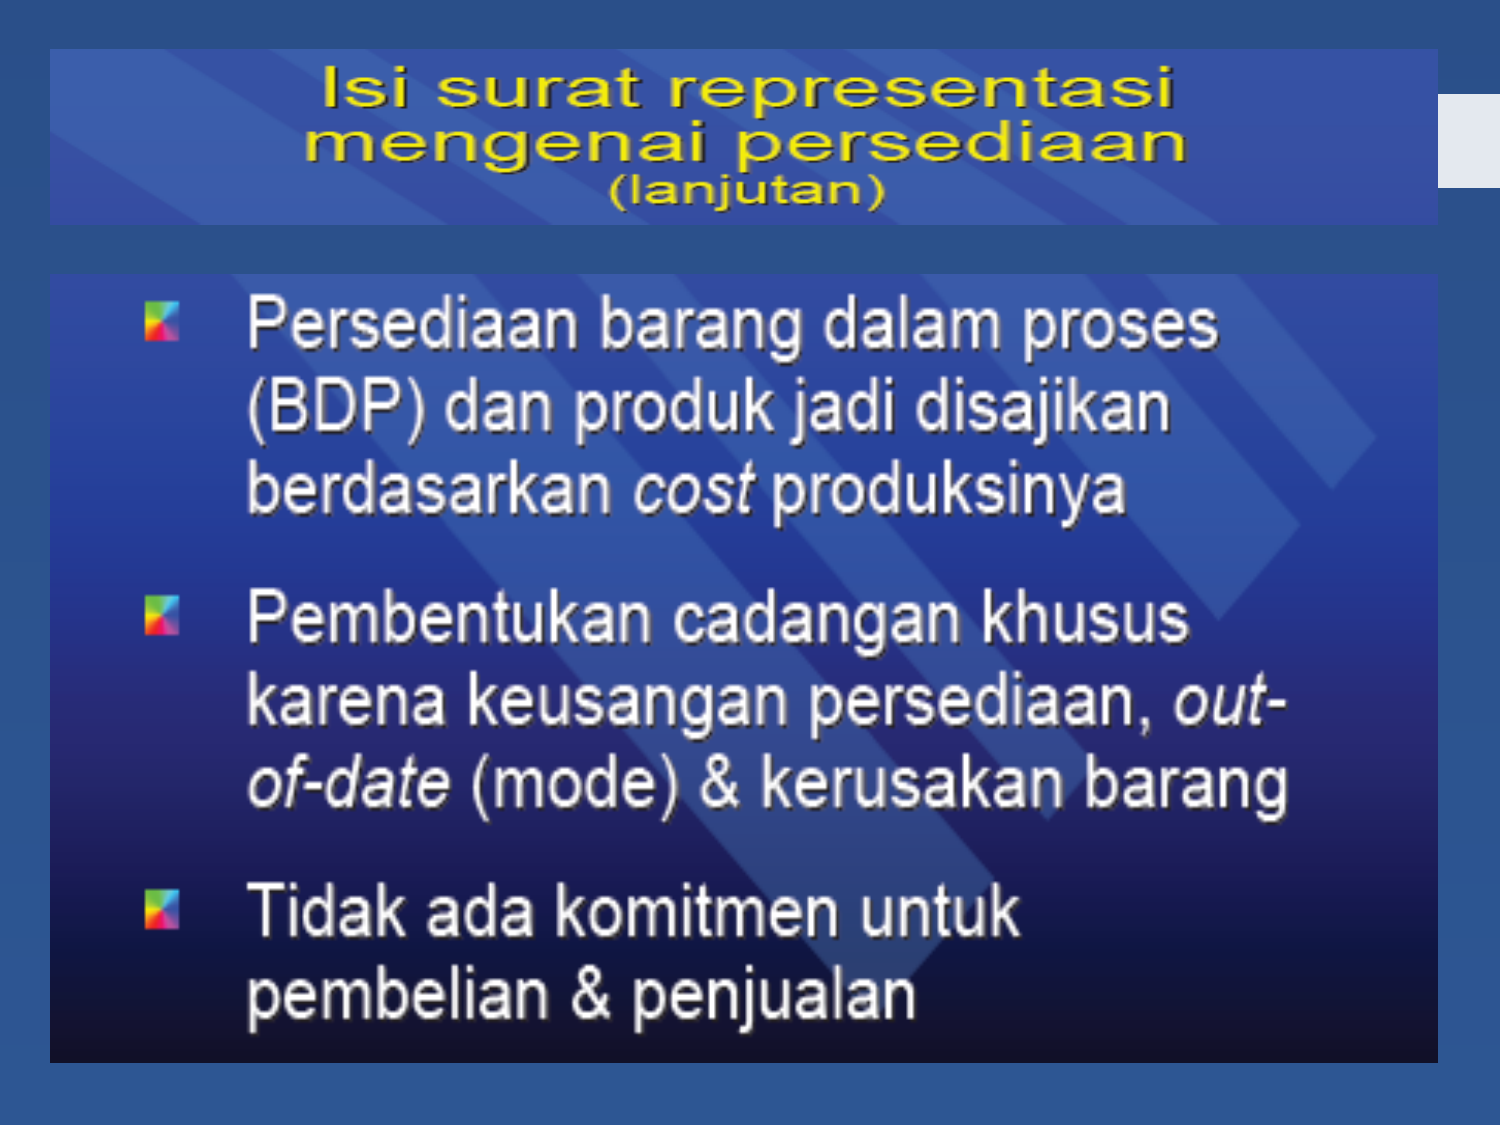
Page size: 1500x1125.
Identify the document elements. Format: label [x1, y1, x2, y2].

picture [49, 49, 1438, 226]
picture [49, 274, 1438, 1063]
